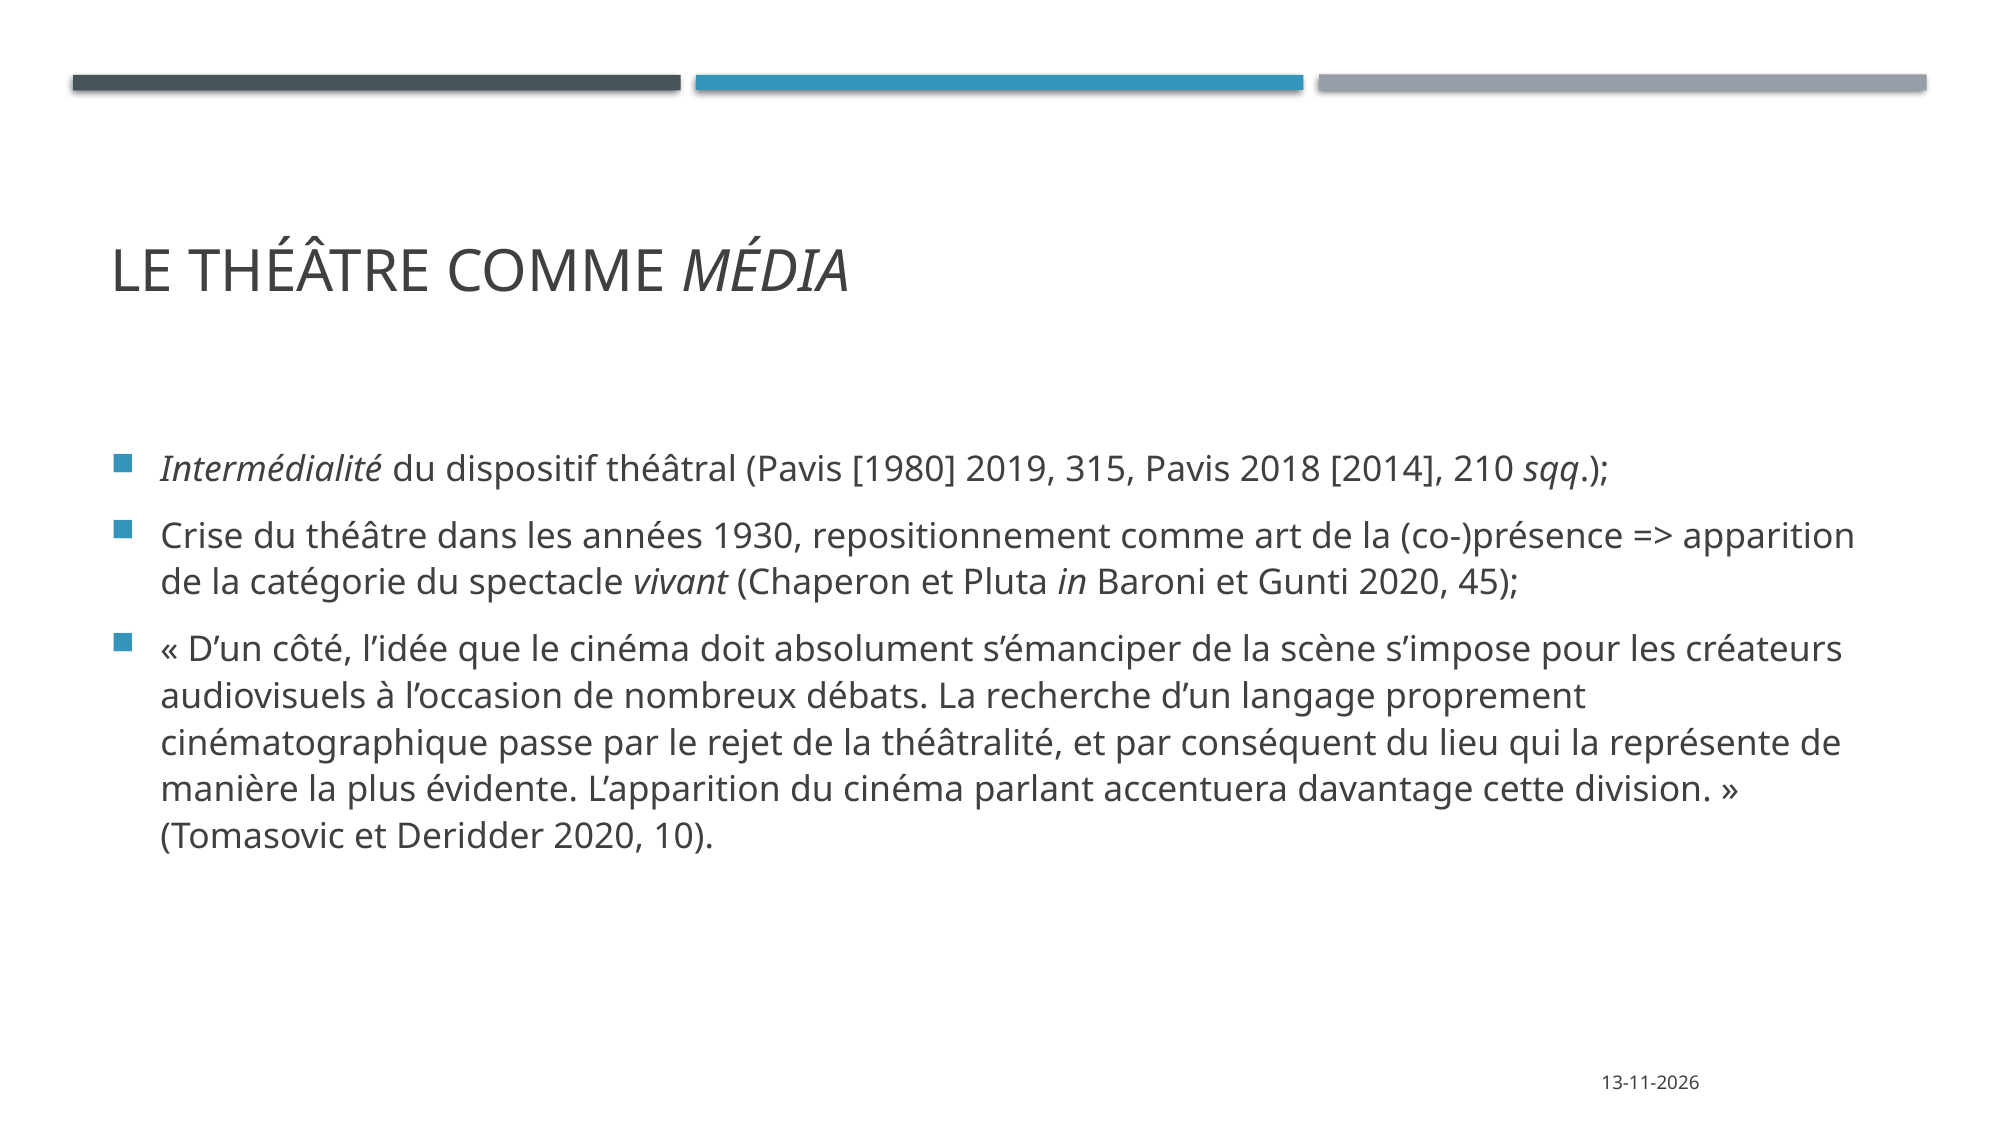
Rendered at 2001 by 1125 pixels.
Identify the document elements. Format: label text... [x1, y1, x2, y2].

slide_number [1247, 1053, 1715, 1114]
title Le théâtre comme média [95, 115, 1905, 311]
list Intermédialité du dispositif théâtral (Pavis [1980] 2019, 315, Pavis 2018 [2014], 210 sqq.); Crise du théâtre dans les années 1930, repositionnement comme art de la (co-)présence => apparition de la catégorie du spectacle vivant (Chaperon et Pluta in Baroni et Gunti 2020, 45); « D’un côté, l’idée que le cinéma doit absolument s’émanciper de la scène s’impose pour les créateurs audiovisuels à l’occasion de nombreux débats. La recherche d’un langage proprement cinématographique passe par le rejet de la théâtralité, et par conséquent du lieu qui la représente de manière la plus évidente. L’apparition du cinéma parlant accentuera davantage cette division. » (Tomasovic et Deridder 2020, 10). [95, 383, 1905, 981]
